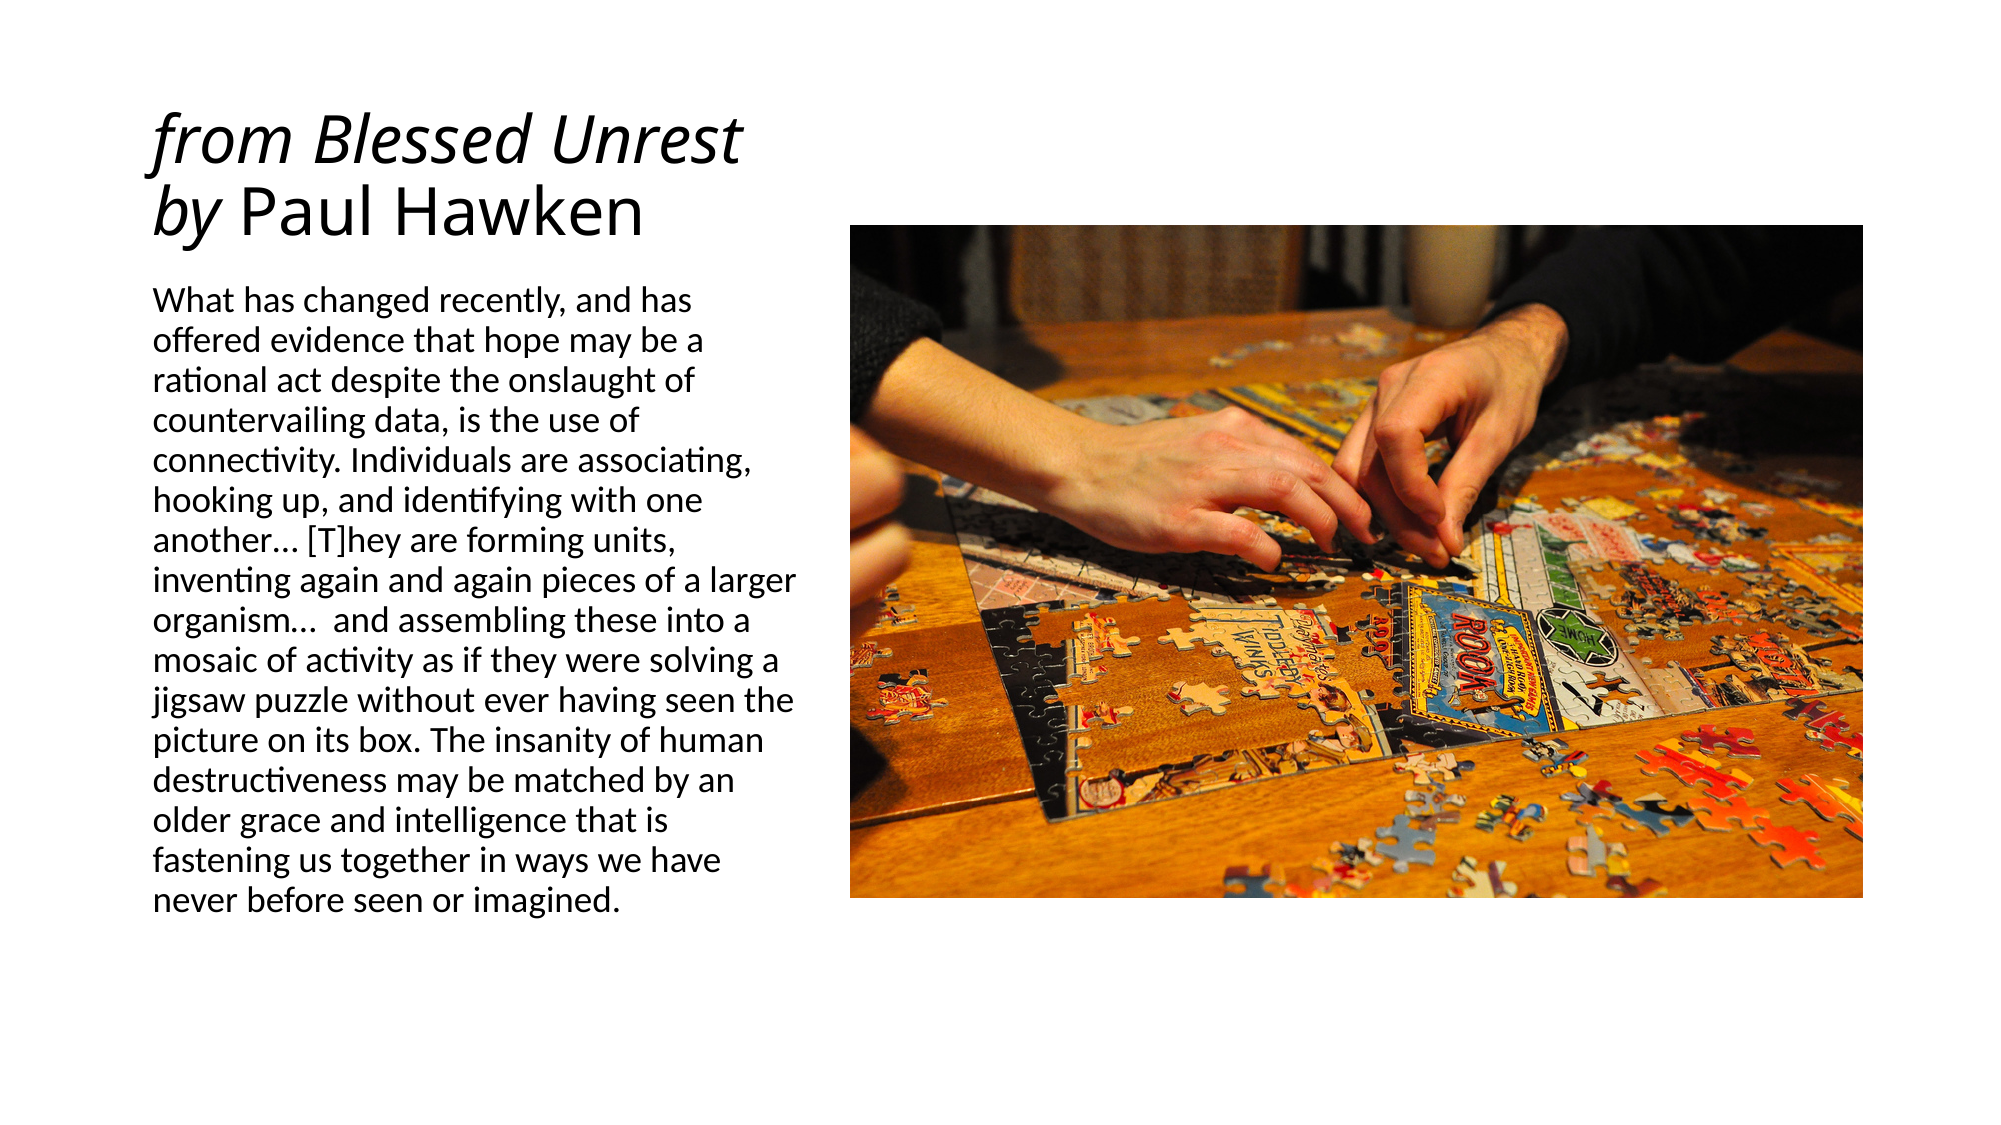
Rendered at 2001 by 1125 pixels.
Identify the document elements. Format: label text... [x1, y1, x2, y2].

title from Blessed Unrest by Paul Hawken [137, 75, 783, 272]
list What has changed recently, and has offered evidence that hope may be a rational act despite the onslaught of countervailing data, is the use of connectivity. Individuals are associating, hooking up, and identifying with one another… [T]hey are forming units, inventing again and again pieces of a larger organism… and assembling these into a mosaic of activity as if they were solving a jigsaw puzzle without ever having seen the picture on its box. The insanity of human destructiveness may be matched by an older grace and intelligence that is fastening us together in ways we have never before seen or imagined. [137, 272, 815, 963]
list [850, 225, 1863, 898]
